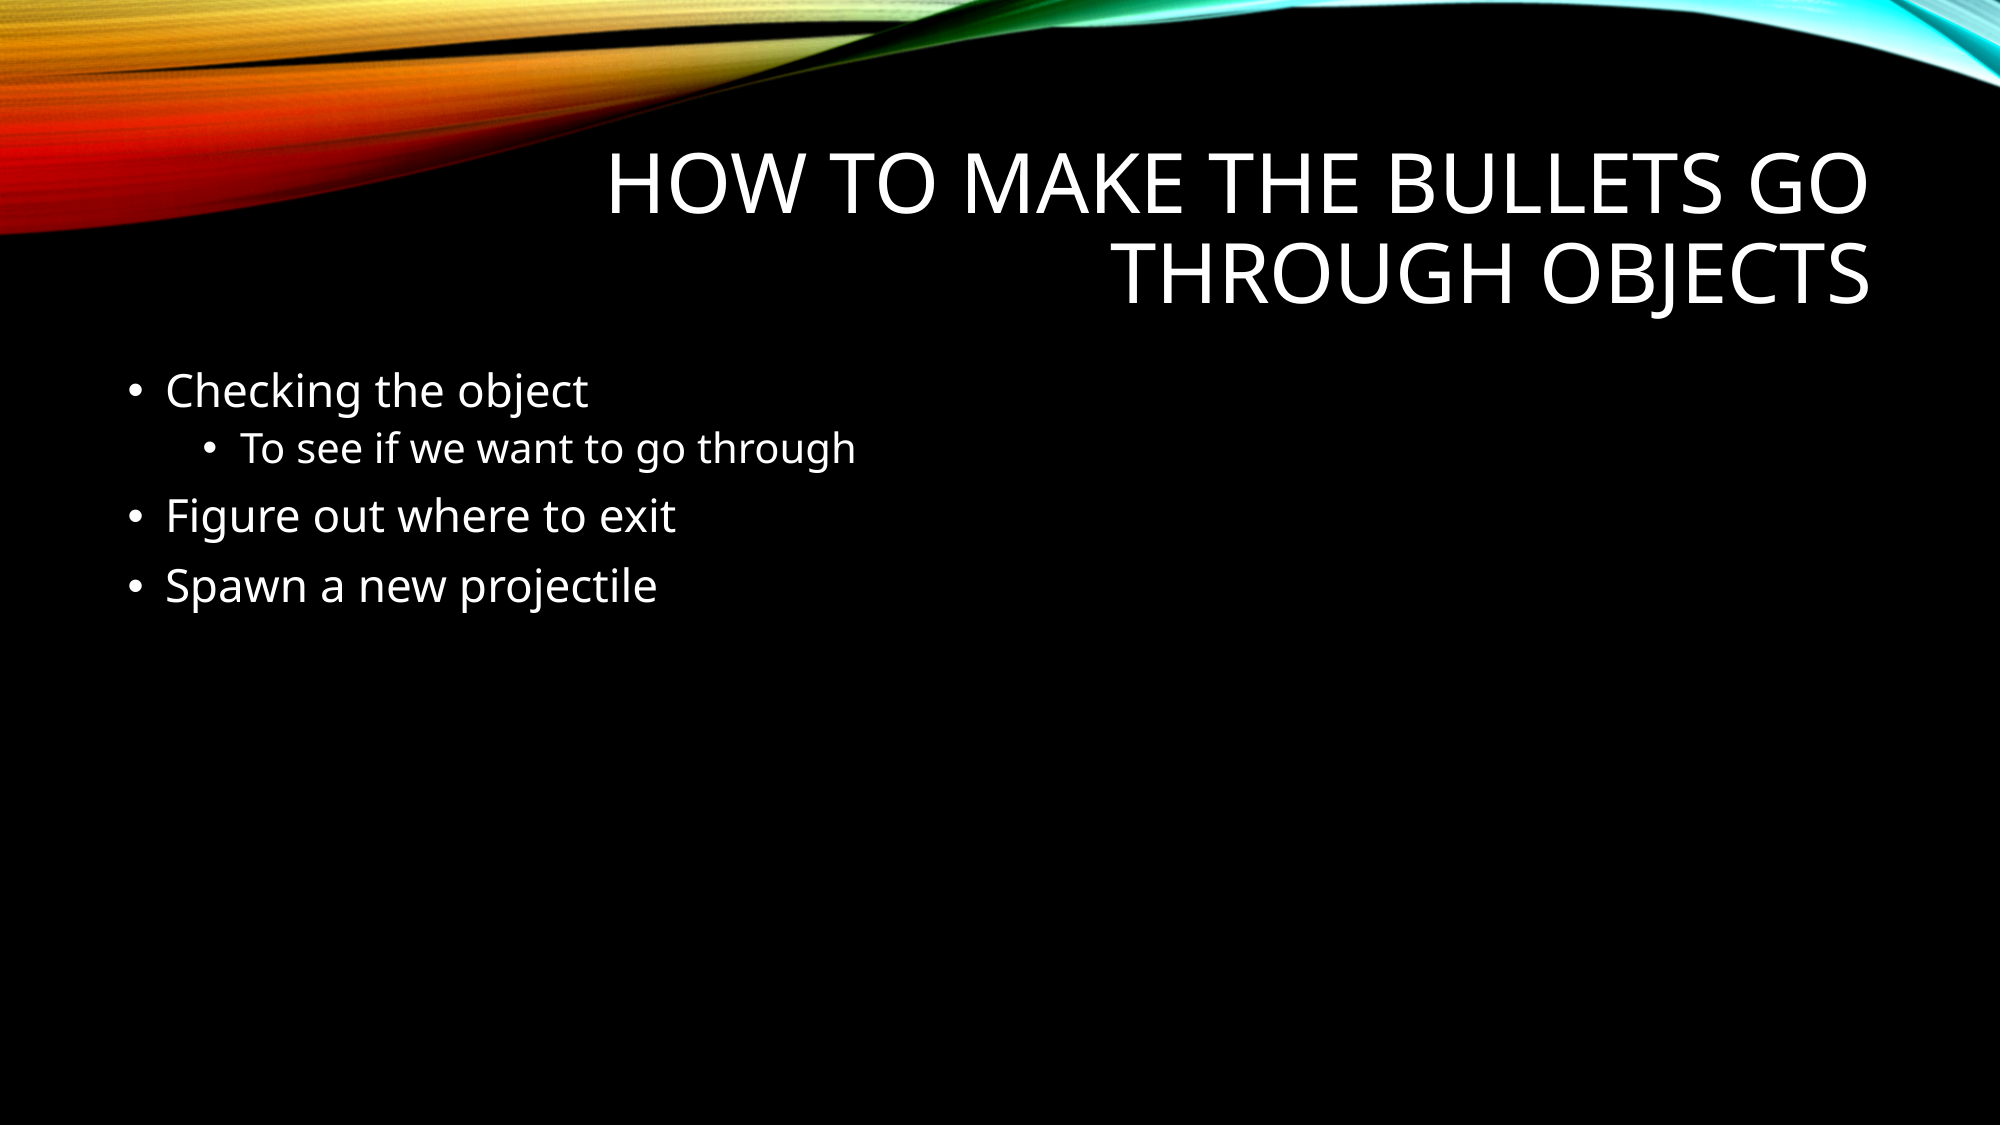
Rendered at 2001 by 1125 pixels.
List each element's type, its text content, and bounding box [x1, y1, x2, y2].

title How to make the bullets go through objects [474, 125, 1888, 338]
list Checking the object To see if we want to go through Figure out where to exit Spawn a new projectile [112, 360, 1888, 1021]
picture [0, 0, 2000, 237]
